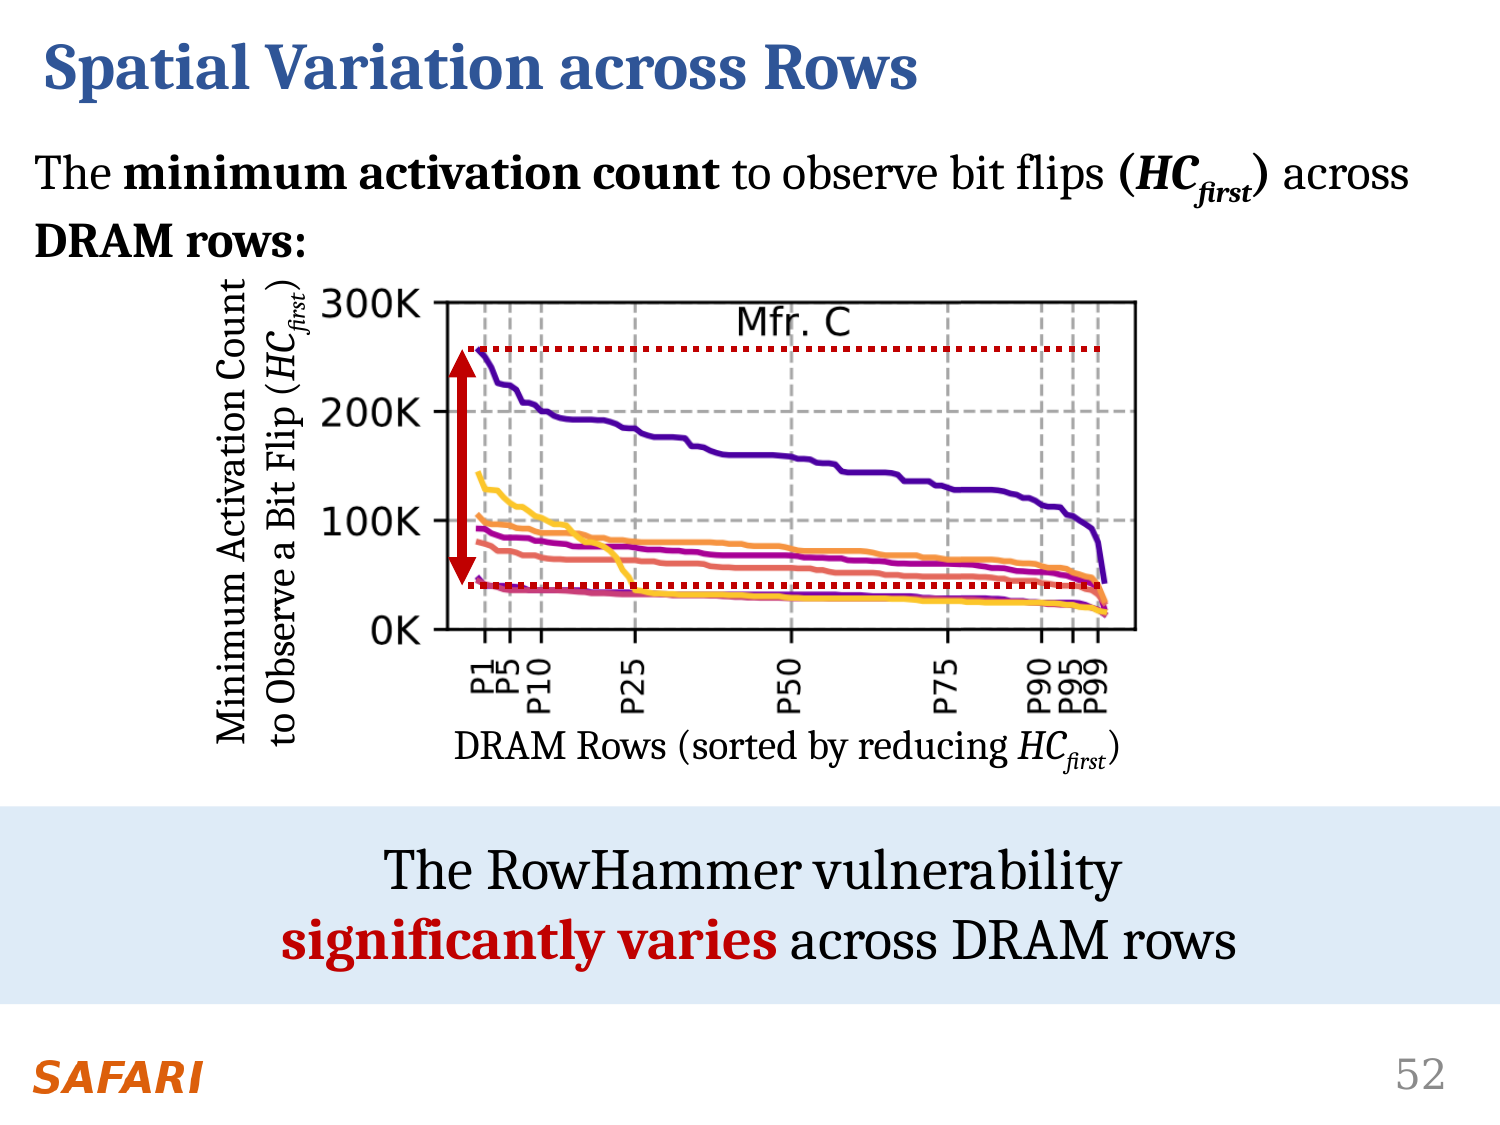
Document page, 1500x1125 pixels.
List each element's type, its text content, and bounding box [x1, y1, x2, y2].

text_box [462, 349, 1100, 586]
picture [31, 1051, 209, 1104]
text_box DRAM Rows (sorted by reducing HCfirst) [354, 710, 1221, 782]
text_box The minimum activation count to observe bit flips (HCfirst) across DRAM rows: [19, 132, 1455, 276]
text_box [0, 806, 1500, 1005]
title Spatial Variation across Rows [31, 0, 1475, 127]
picture [315, 259, 1138, 726]
text_box Minimum Activation Count to Observe a Bit Flip (HCfirst) [195, 242, 317, 783]
